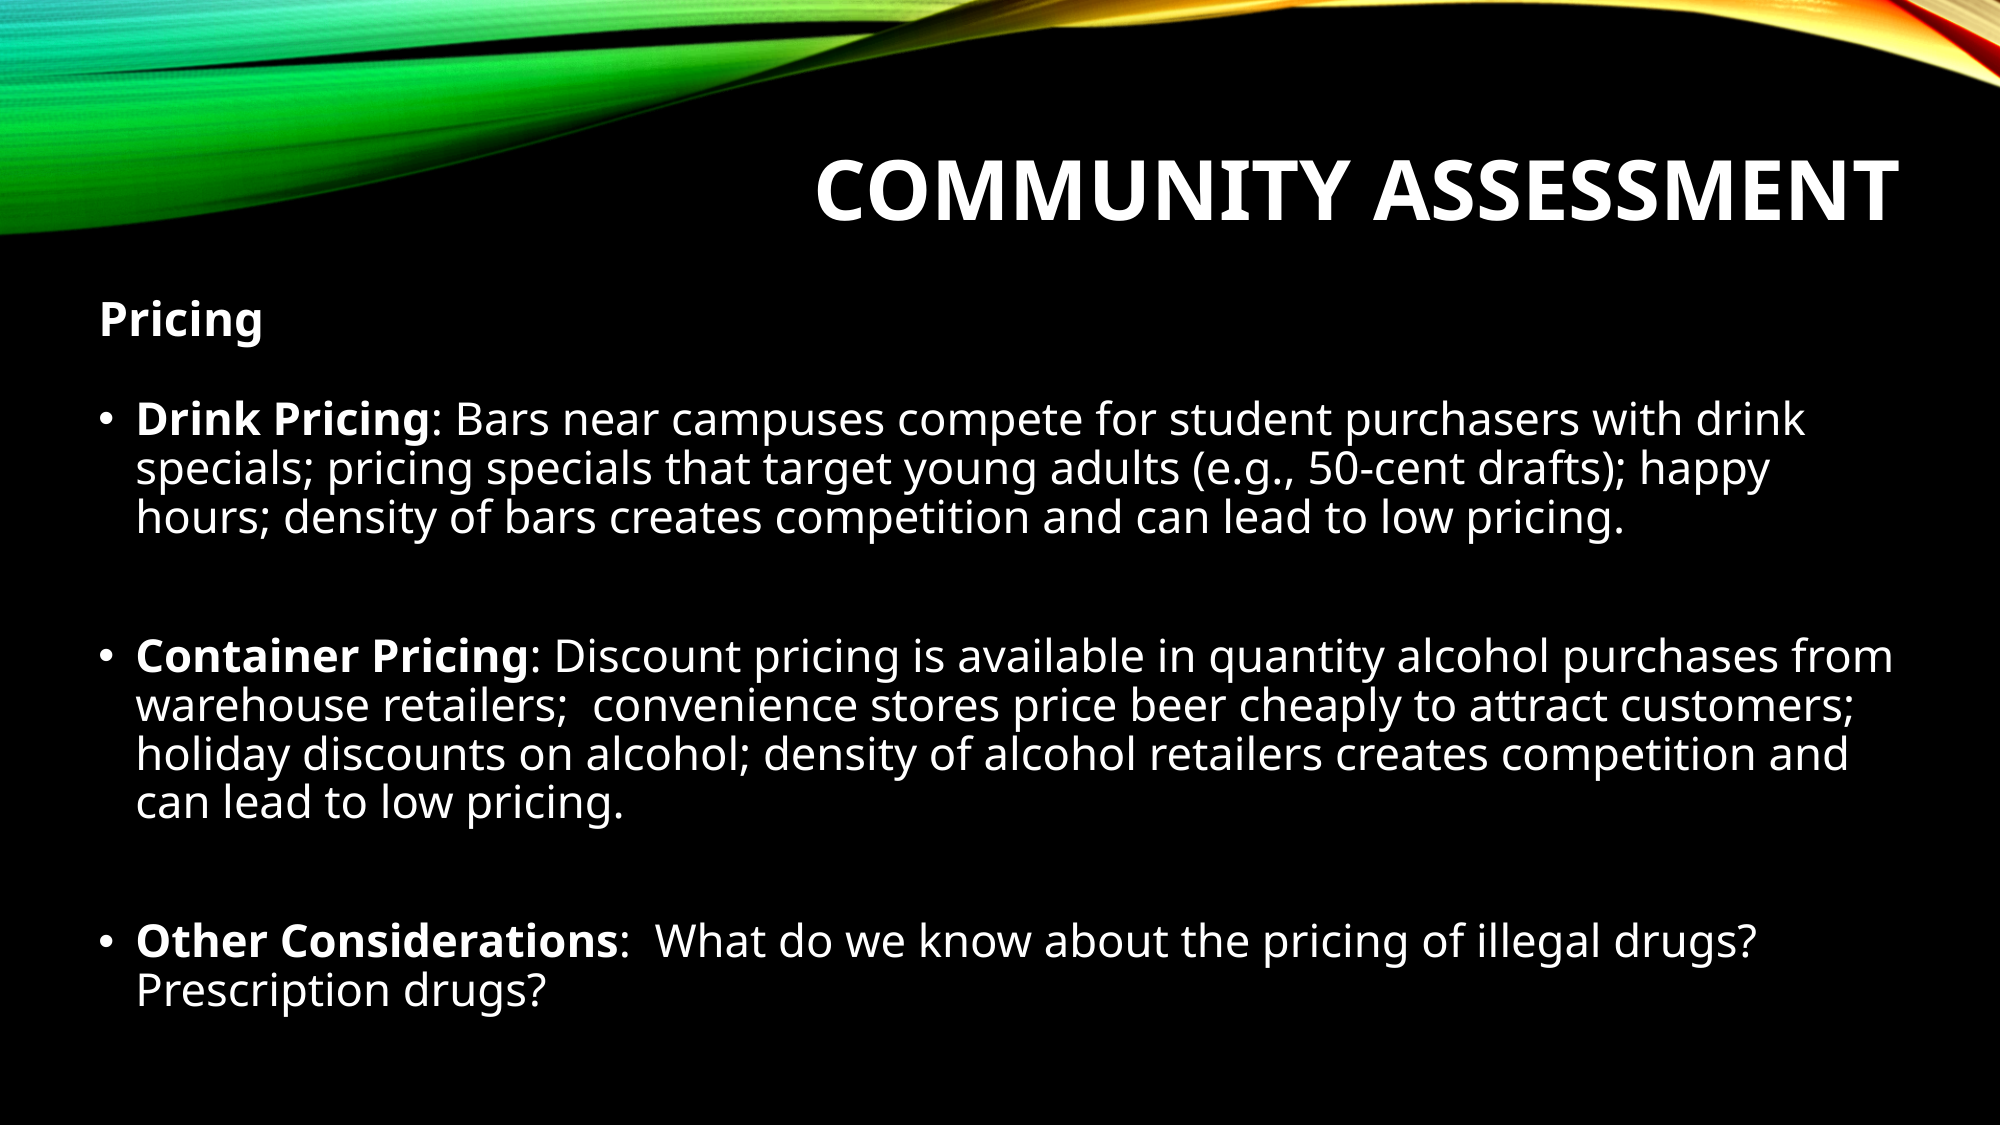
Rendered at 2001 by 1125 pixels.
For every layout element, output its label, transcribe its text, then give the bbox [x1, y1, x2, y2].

list Drink Pricing: Bars near campuses compete for student purchasers with drink specials; pricing specials that target young adults (e.g., 50-cent drafts); happy hours; density of bars creates competition and can lead to low pricing. Container Pricing: Discount pricing is available in quantity alcohol purchases from warehouse retailers; convenience stores price beer cheaply to attract customers; holiday discounts on alcohol; density of alcohol retailers creates competition and can lead to low pricing. Other Considerations: What do we know about the pricing of illegal drugs? Prescription drugs? [83, 388, 1934, 1027]
list Pricing [83, 281, 1886, 357]
title Community Assessment [83, 105, 1917, 282]
picture [0, 0, 2000, 237]
